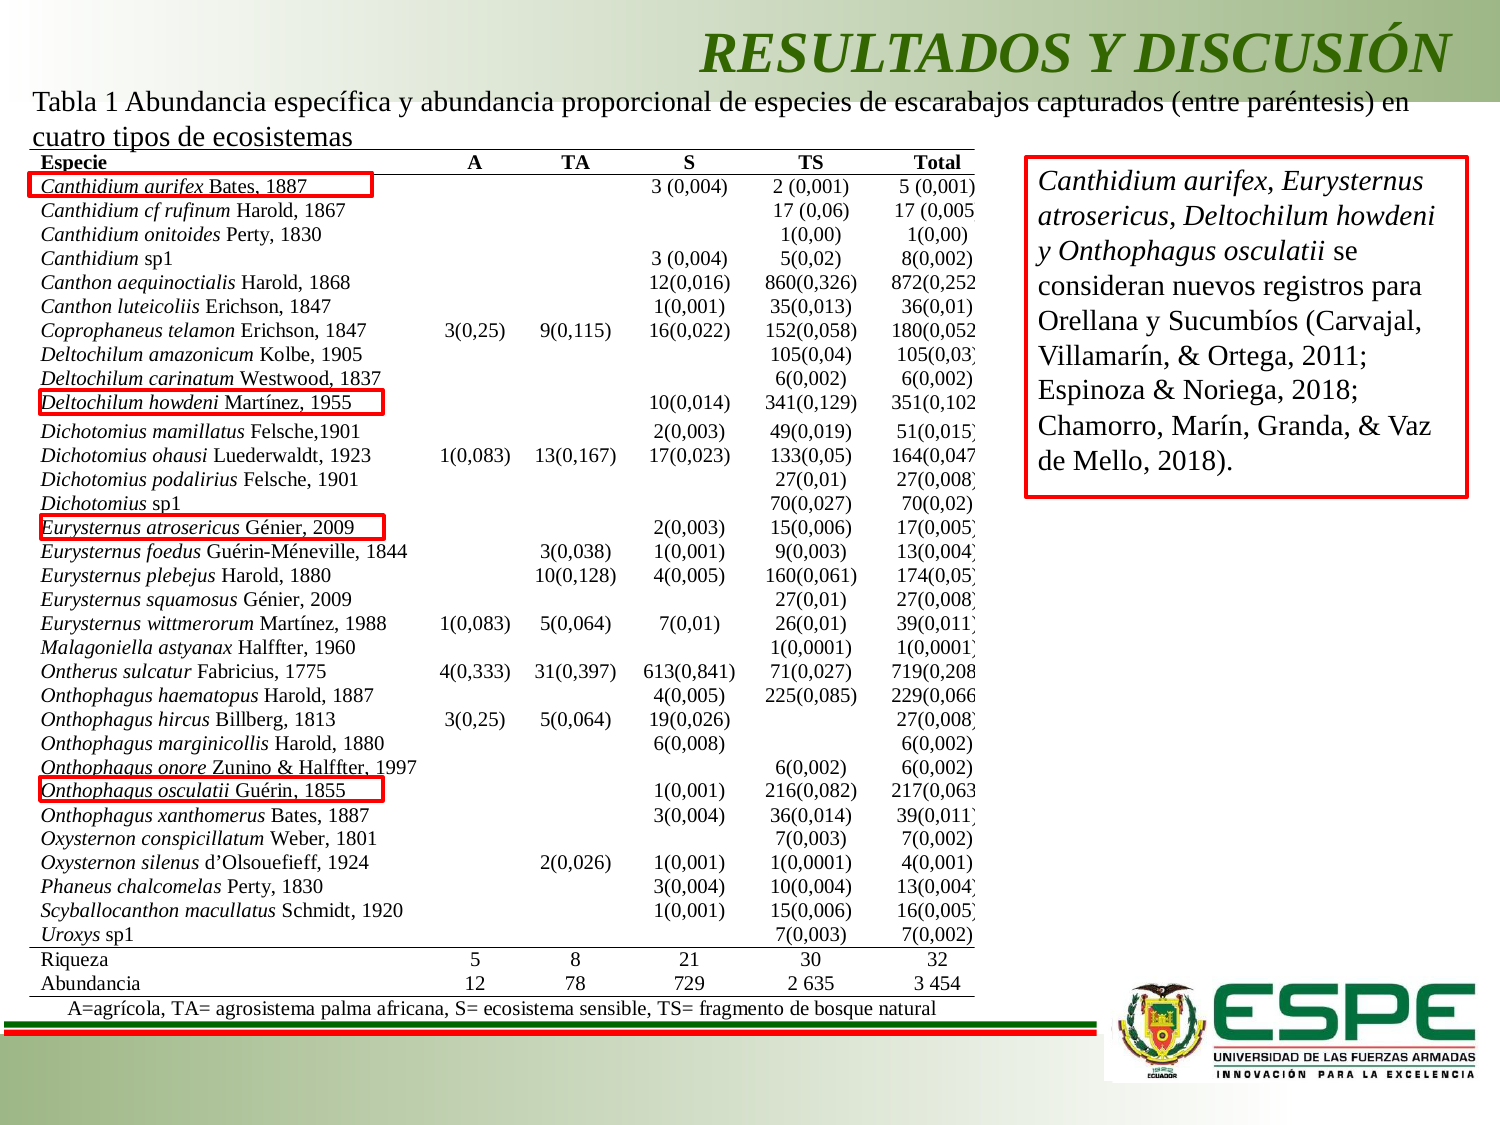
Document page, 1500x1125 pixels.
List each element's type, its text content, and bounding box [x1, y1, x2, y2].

title RESULTADOS Y DISCUSIÓN [643, 7, 1467, 128]
text_box [1024, 155, 1469, 499]
picture [29, 148, 975, 1045]
picture [1104, 975, 1483, 1083]
text_box Tabla 1 Abundancia específica y abundancia proporcional de especies de escarabajos capturados (entre paréntesis) en cuatro tipos de ecosistemas [17, 75, 1441, 160]
